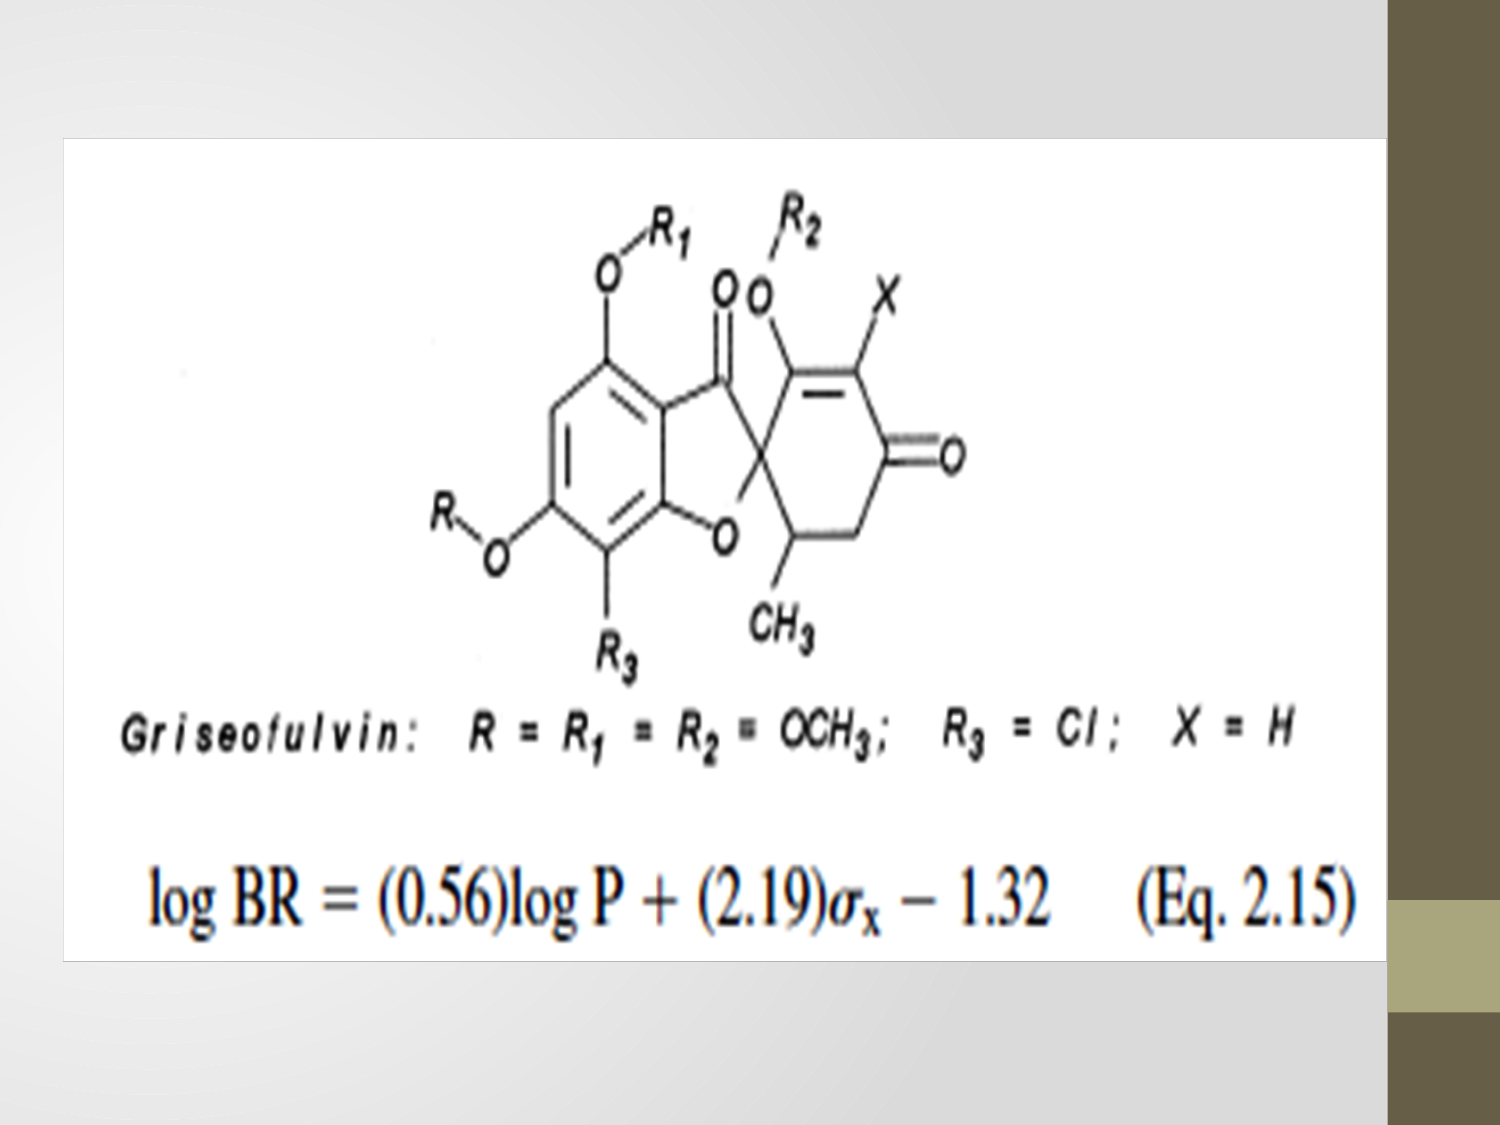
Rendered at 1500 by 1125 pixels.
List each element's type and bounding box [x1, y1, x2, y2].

list [61, 136, 1388, 963]
